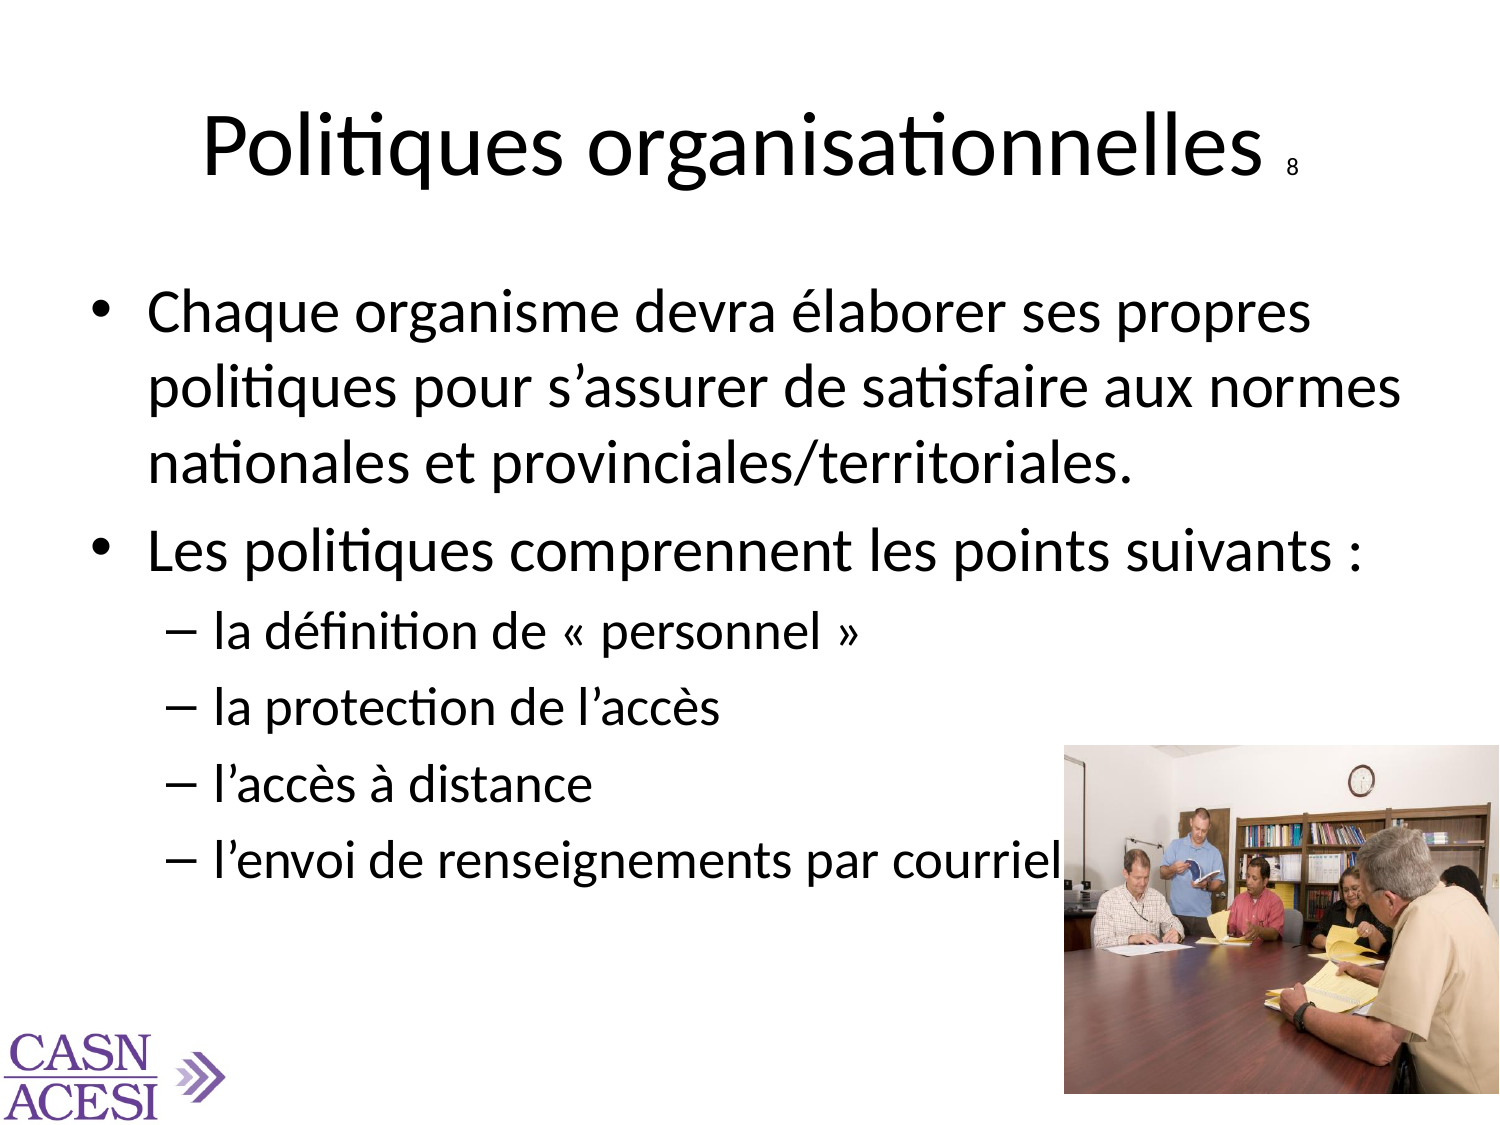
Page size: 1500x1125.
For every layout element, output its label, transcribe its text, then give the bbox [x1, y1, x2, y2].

title Politiques organisationnelles 8 [75, 45, 1425, 233]
list Chaque organisme devra élaborer ses propres politiques pour s’assurer de satisfaire aux normes nationales et provinciales/territoriales. Les politiques comprennent les points suivants : la définition de « personnel » la protection de l’accès l’accès à distance l’envoi de renseignements par courriel [75, 262, 1425, 1005]
picture [0, 1031, 231, 1125]
picture [1064, 745, 1499, 1095]
